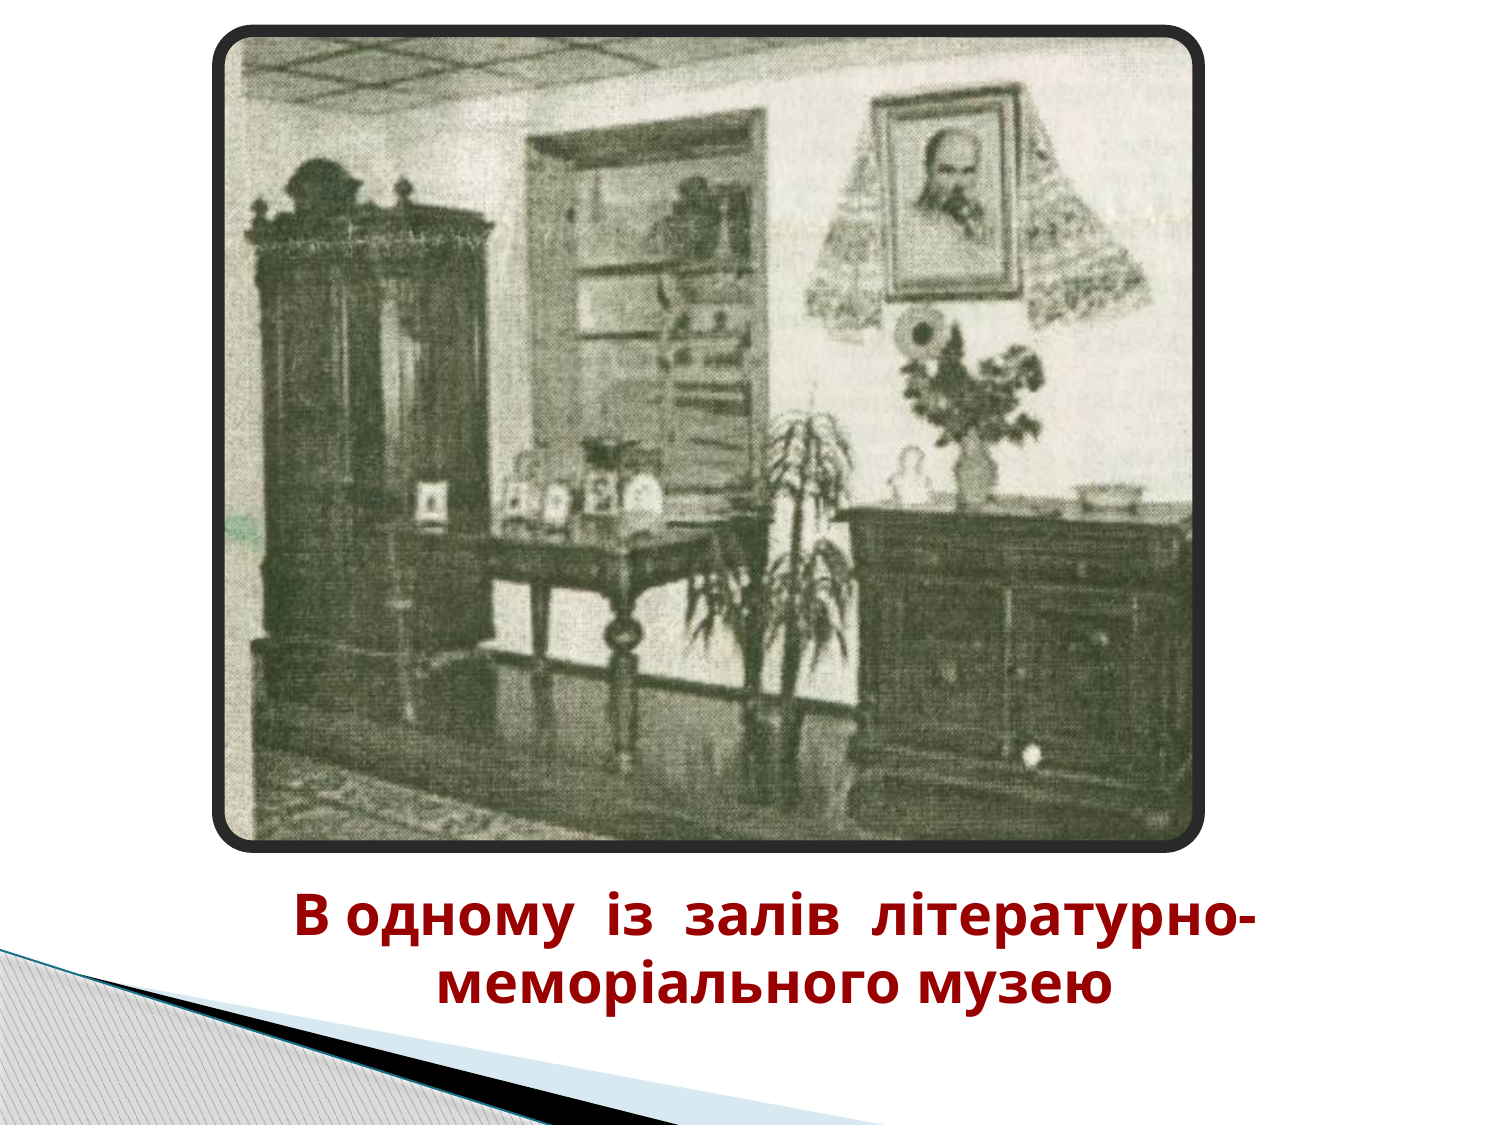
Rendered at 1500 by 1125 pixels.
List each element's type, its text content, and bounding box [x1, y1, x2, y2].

title В одному із залів літературно-меморіального музею [100, 869, 1451, 1093]
picture [218, 30, 1199, 847]
